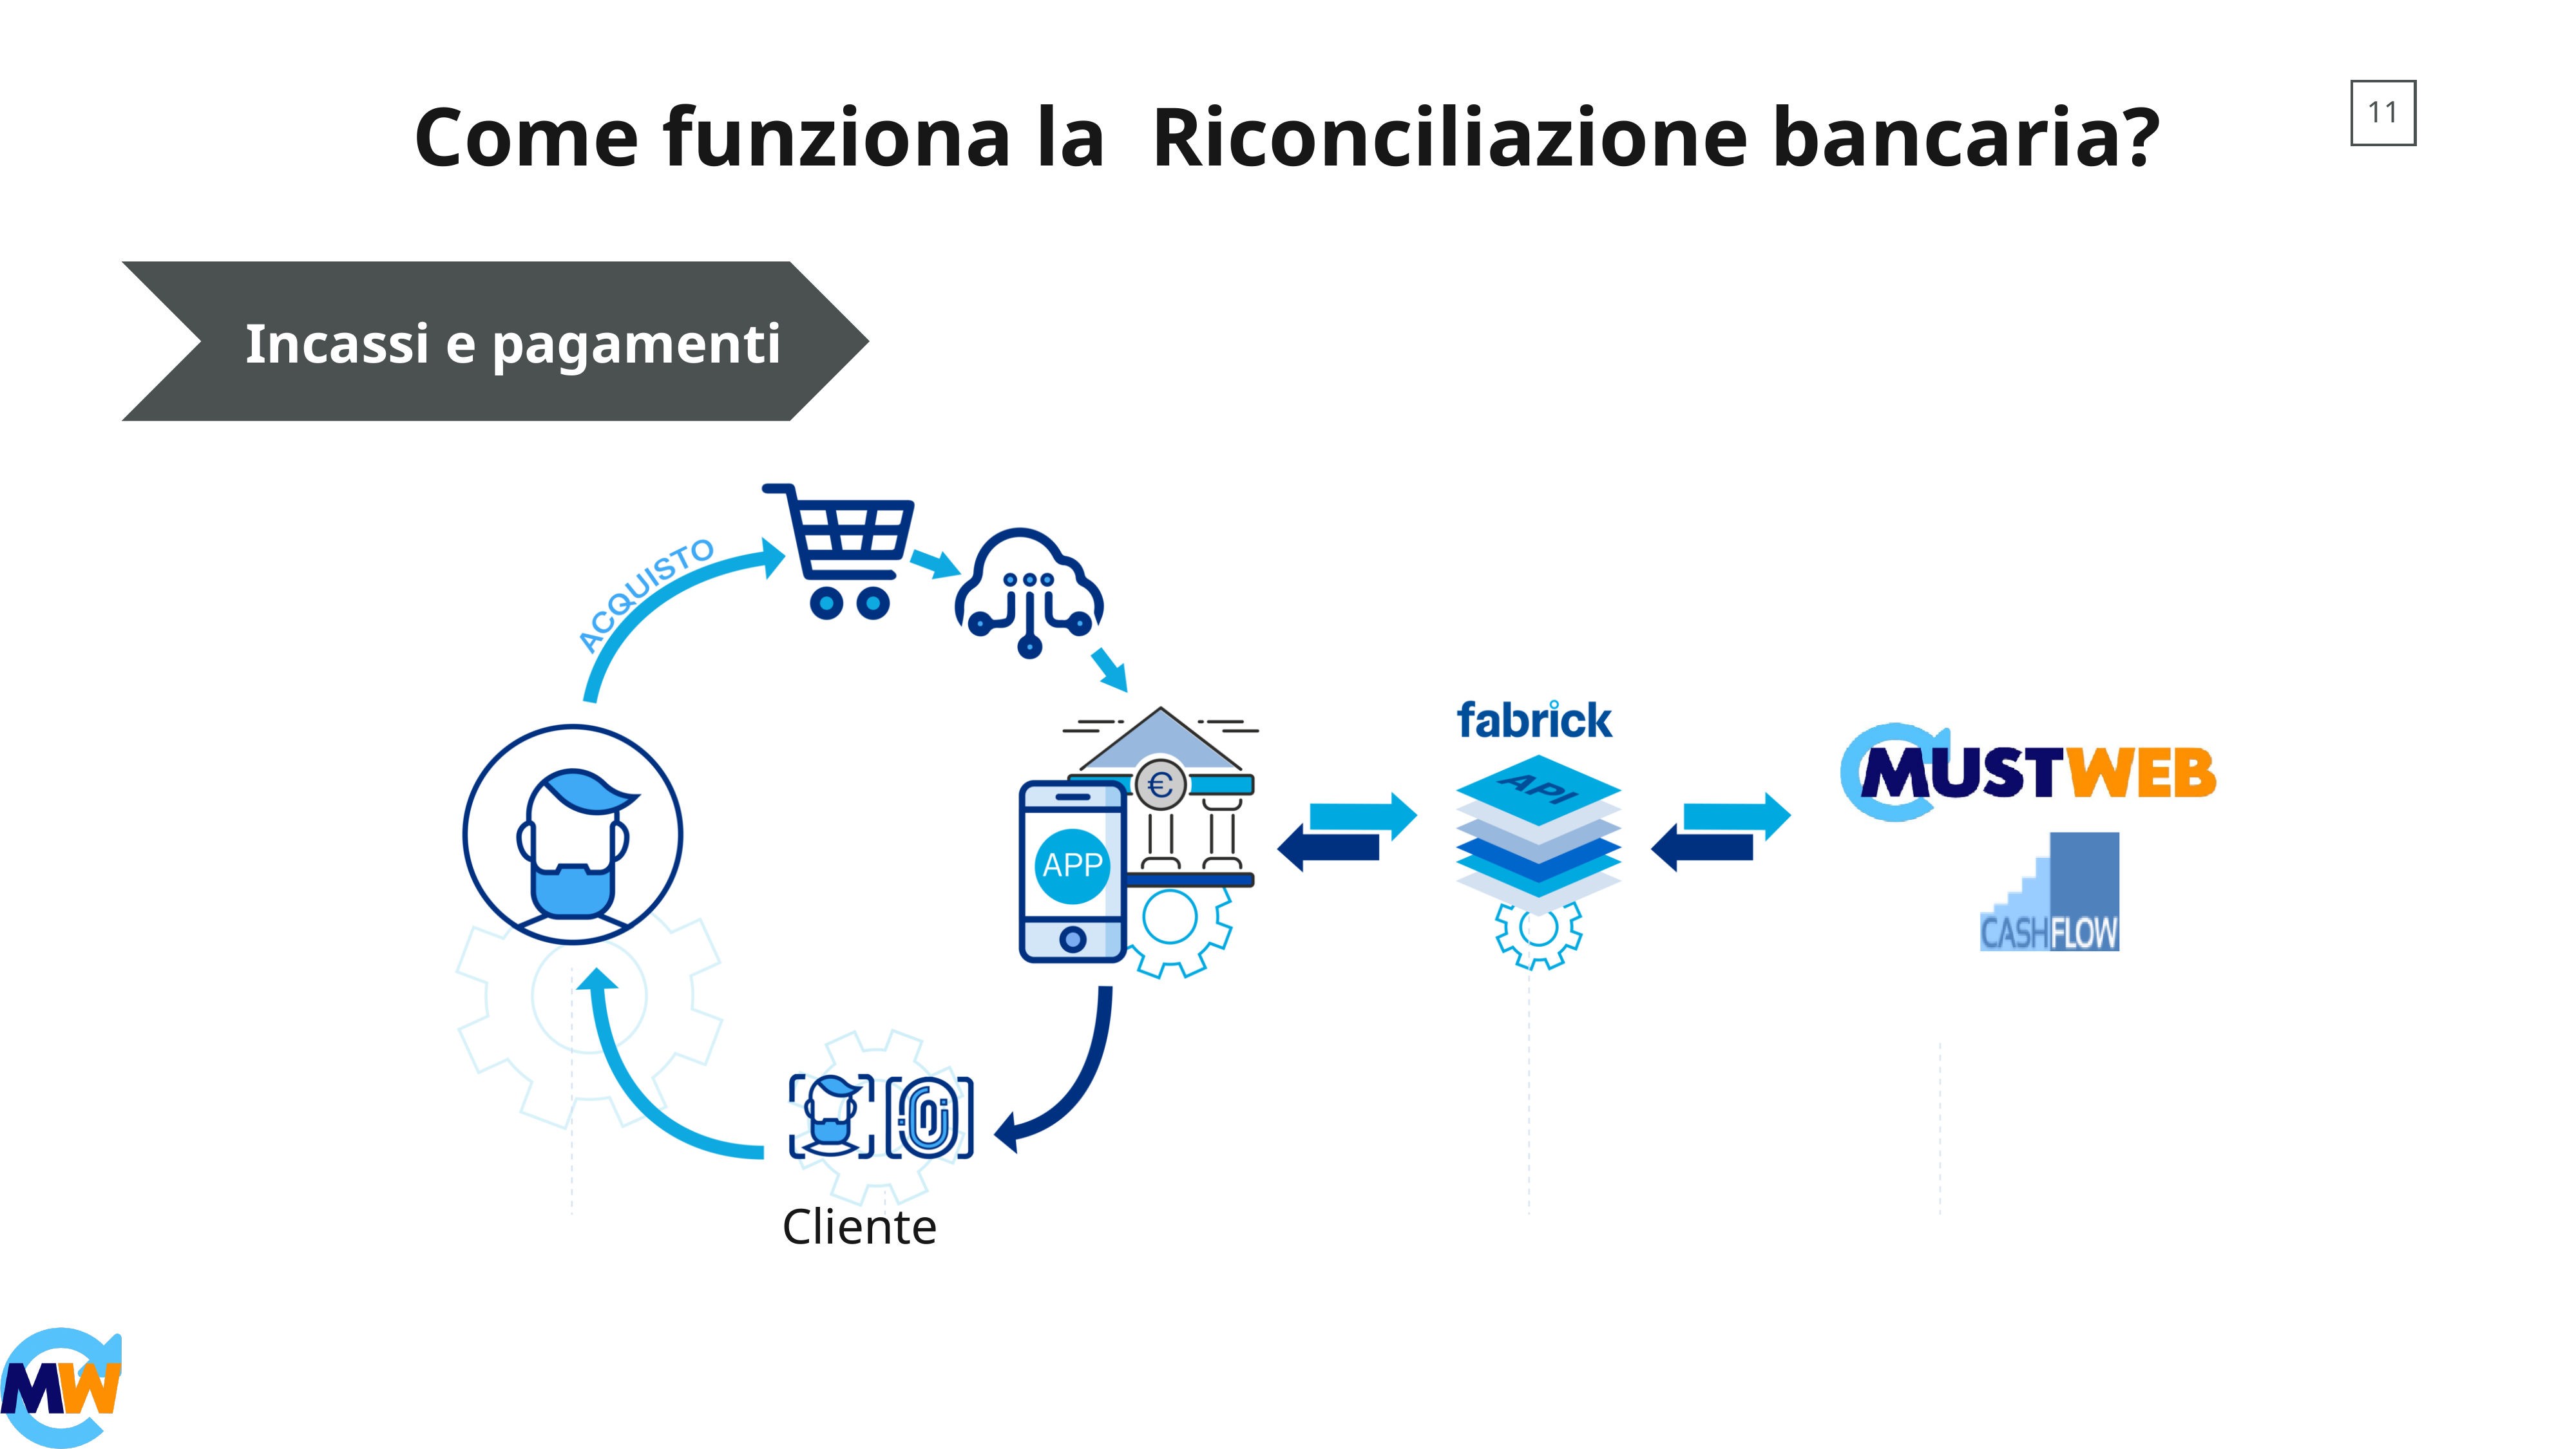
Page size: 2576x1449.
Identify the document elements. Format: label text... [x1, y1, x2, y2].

text_box Incassi e pagamenti [61, 304, 968, 379]
text_box Come funziona la Riconciliazione bancaria? [281, 80, 2294, 187]
text_box Cliente [772, 1222, 968, 1258]
text_box [121, 379, 832, 421]
picture [0, 1327, 122, 1449]
text_box [121, 261, 833, 304]
picture [289, 463, 2287, 1215]
